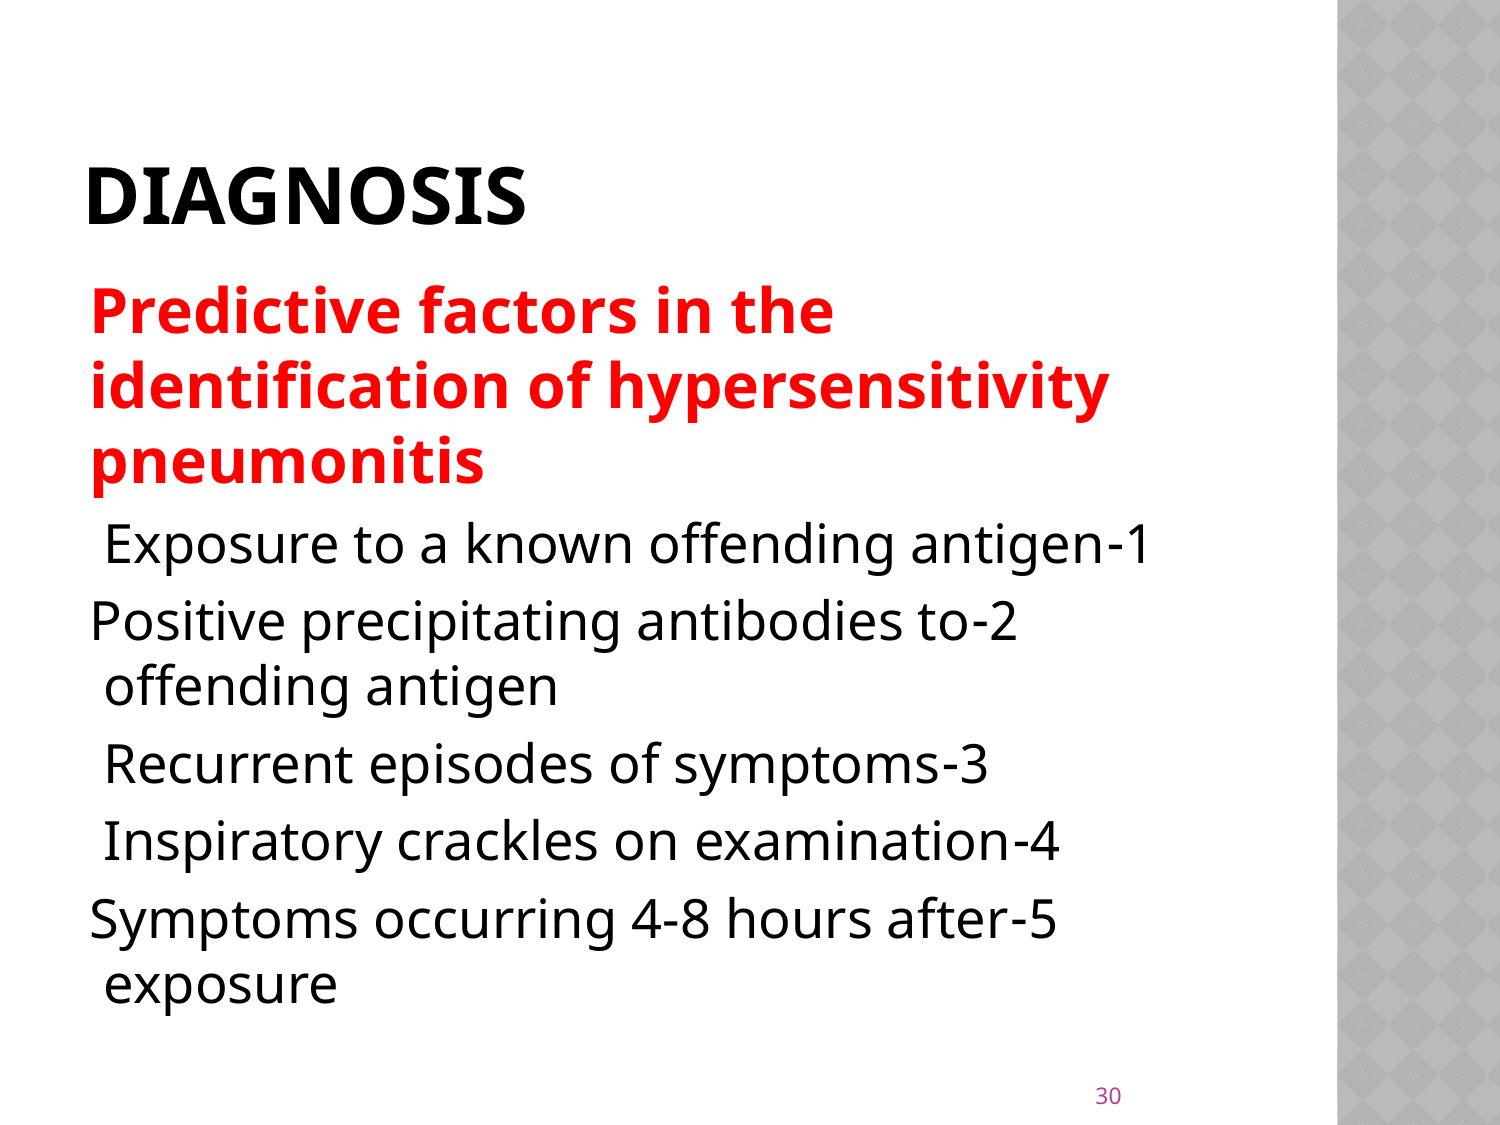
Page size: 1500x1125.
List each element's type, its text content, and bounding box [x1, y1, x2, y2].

slide_number 30 [1025, 1075, 1122, 1113]
title Diagnosis [75, 52, 1263, 240]
list Predictive factors in the identification of hypersensitivity pneumonitis 1-Exposure to a known offending antigen 2-Positive precipitating antibodies to offending antigen 3-Recurrent episodes of symptoms 4-Inspiratory crackles on examination 5-Symptoms occurring 4-8 hours after exposure [75, 264, 1263, 1059]
